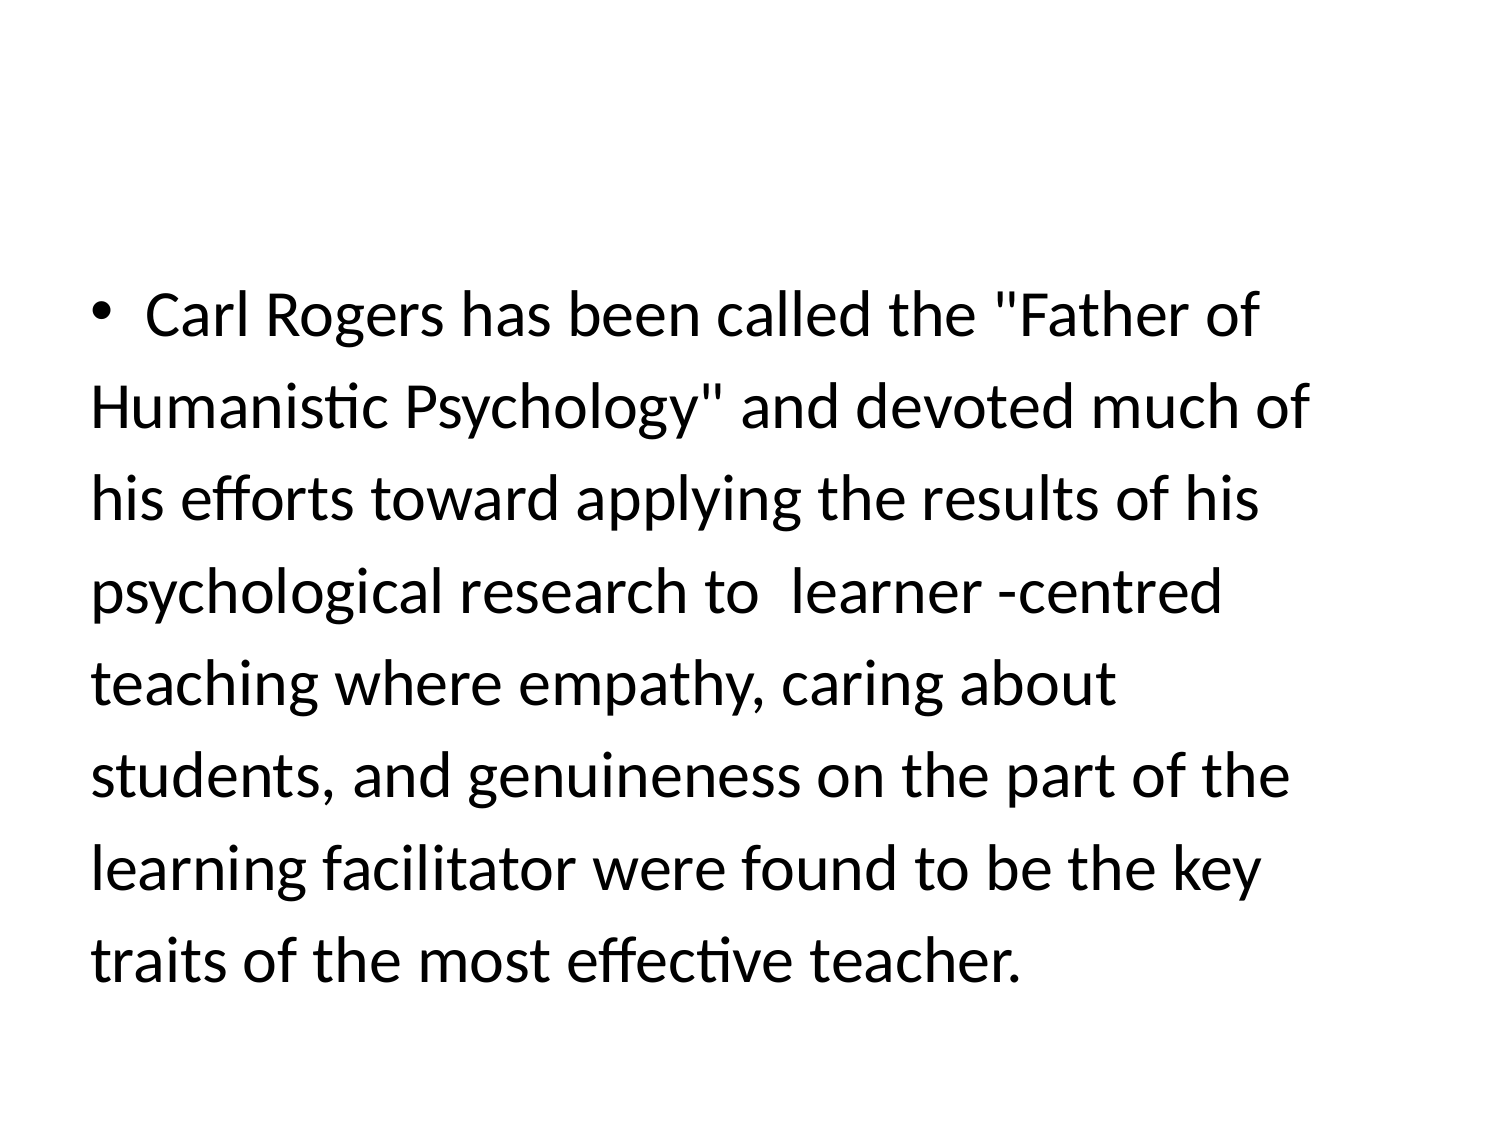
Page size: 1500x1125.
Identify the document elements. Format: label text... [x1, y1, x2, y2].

list Carl Rogers has been called the "Father of Humanistic Psychology" and devoted much of his efforts toward applying the results of his psychological research to learner -centred teaching where empathy, caring about students, and genuineness on the part of the learning facilitator were found to be the key traits of the most effective teacher. [75, 262, 1425, 1005]
